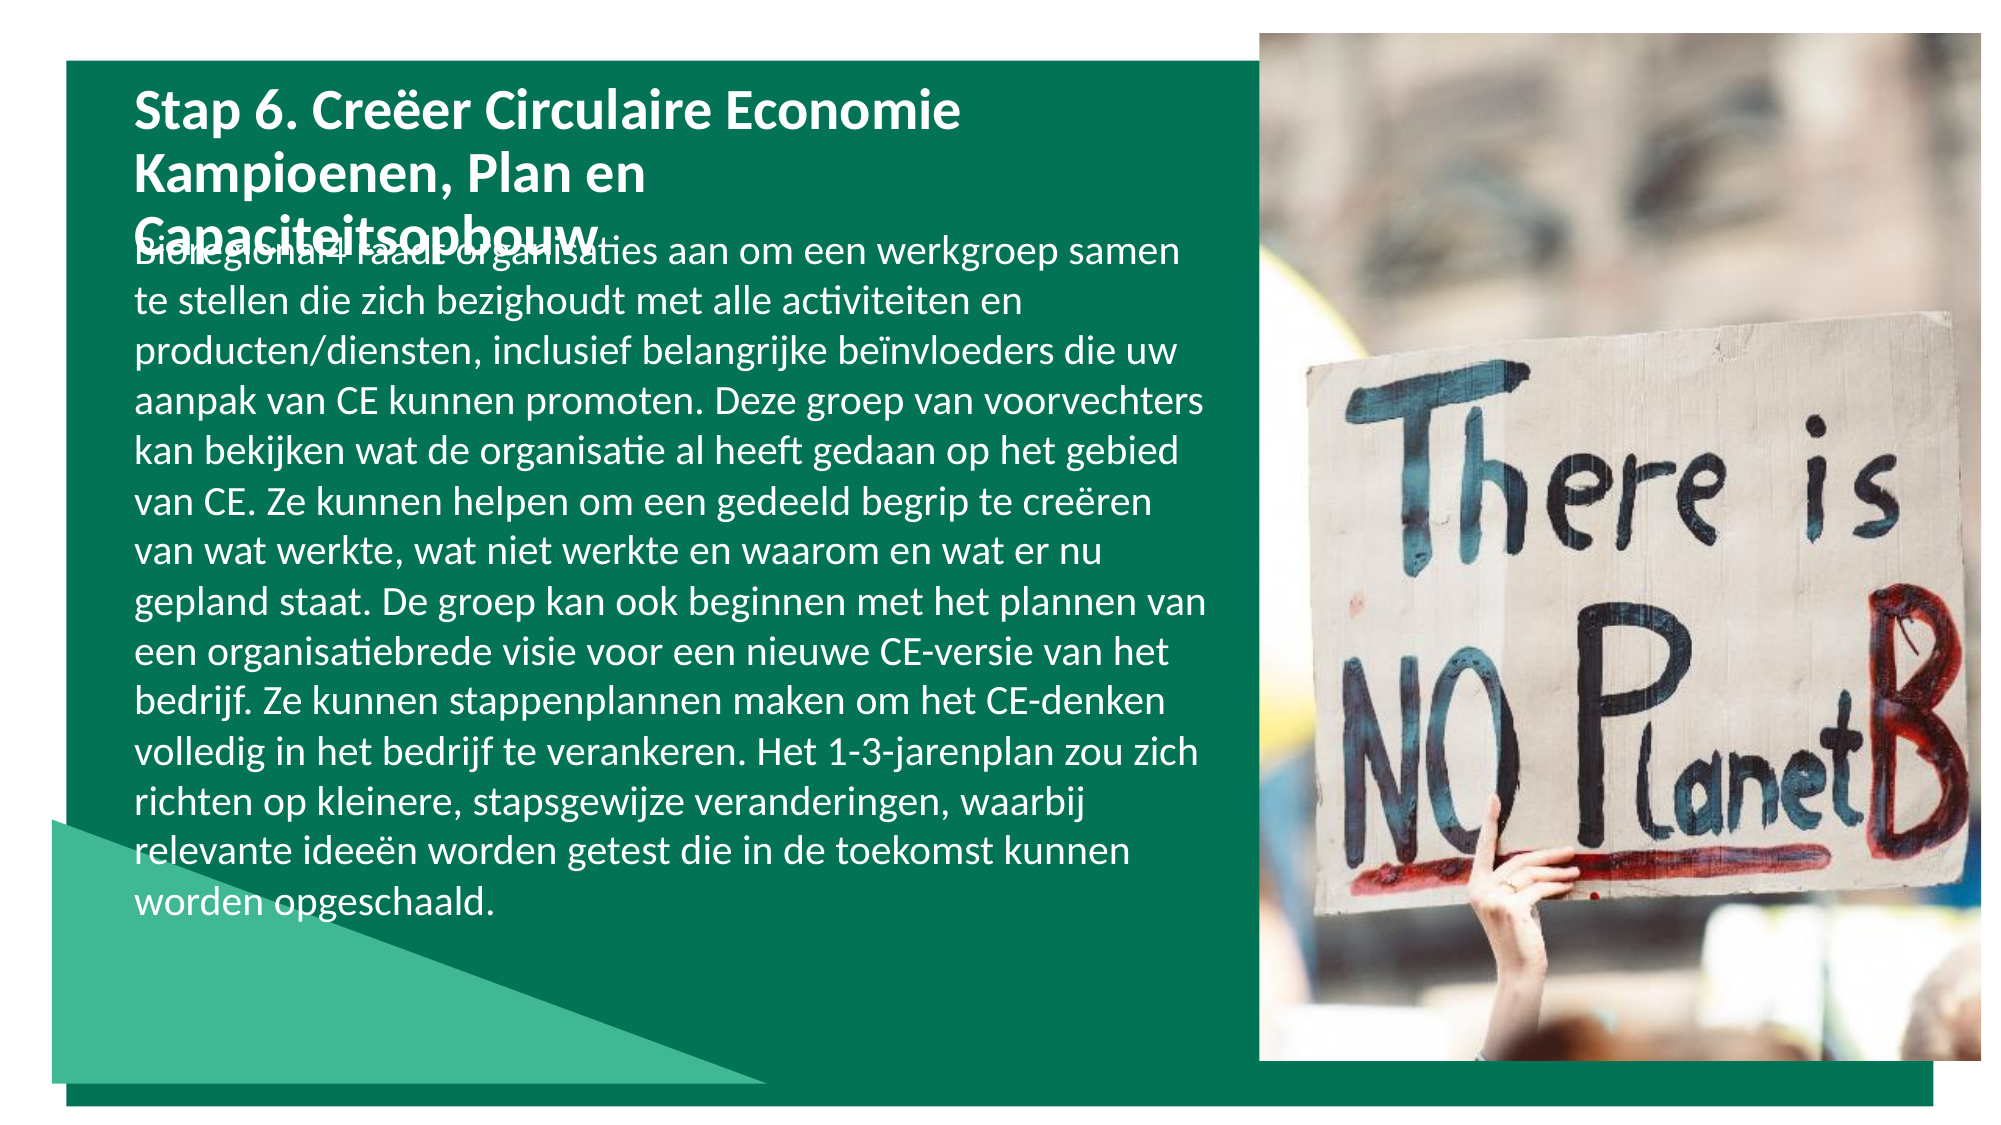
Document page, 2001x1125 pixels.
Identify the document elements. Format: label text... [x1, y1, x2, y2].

list Bioregional4 raadt organisaties aan om een werkgroep samen te stellen die zich bezighoudt met alle activiteiten en producten/diensten, inclusief belangrijke beïnvloeders die uw aanpak van CE kunnen promoten. Deze groep van voorvechters kan bekijken wat de organisatie al heeft gedaan op het gebied van CE. Ze kunnen helpen om een gedeeld begrip te creëren van wat werkte, wat niet werkte en waarom en wat er nu gepland staat. De groep kan ook beginnen met het plannen van een organisatiebrede visie voor een nieuwe CE-versie van het bedrijf. Ze kunnen stappenplannen maken om het CE-denken volledig in het bedrijf te verankeren. Het 1-3-jarenplan zou zich richten op kleinere, stapsgewijze veranderingen, waarbij relevante ideeën worden getest die in de toekomst kunnen worden opgeschaald. [119, 215, 1224, 721]
picture [1259, 33, 1982, 1061]
list Stap 6. Creëer Circulaire Economie Kampioenen, Plan en Capaciteitsopbouw [119, 71, 1079, 215]
